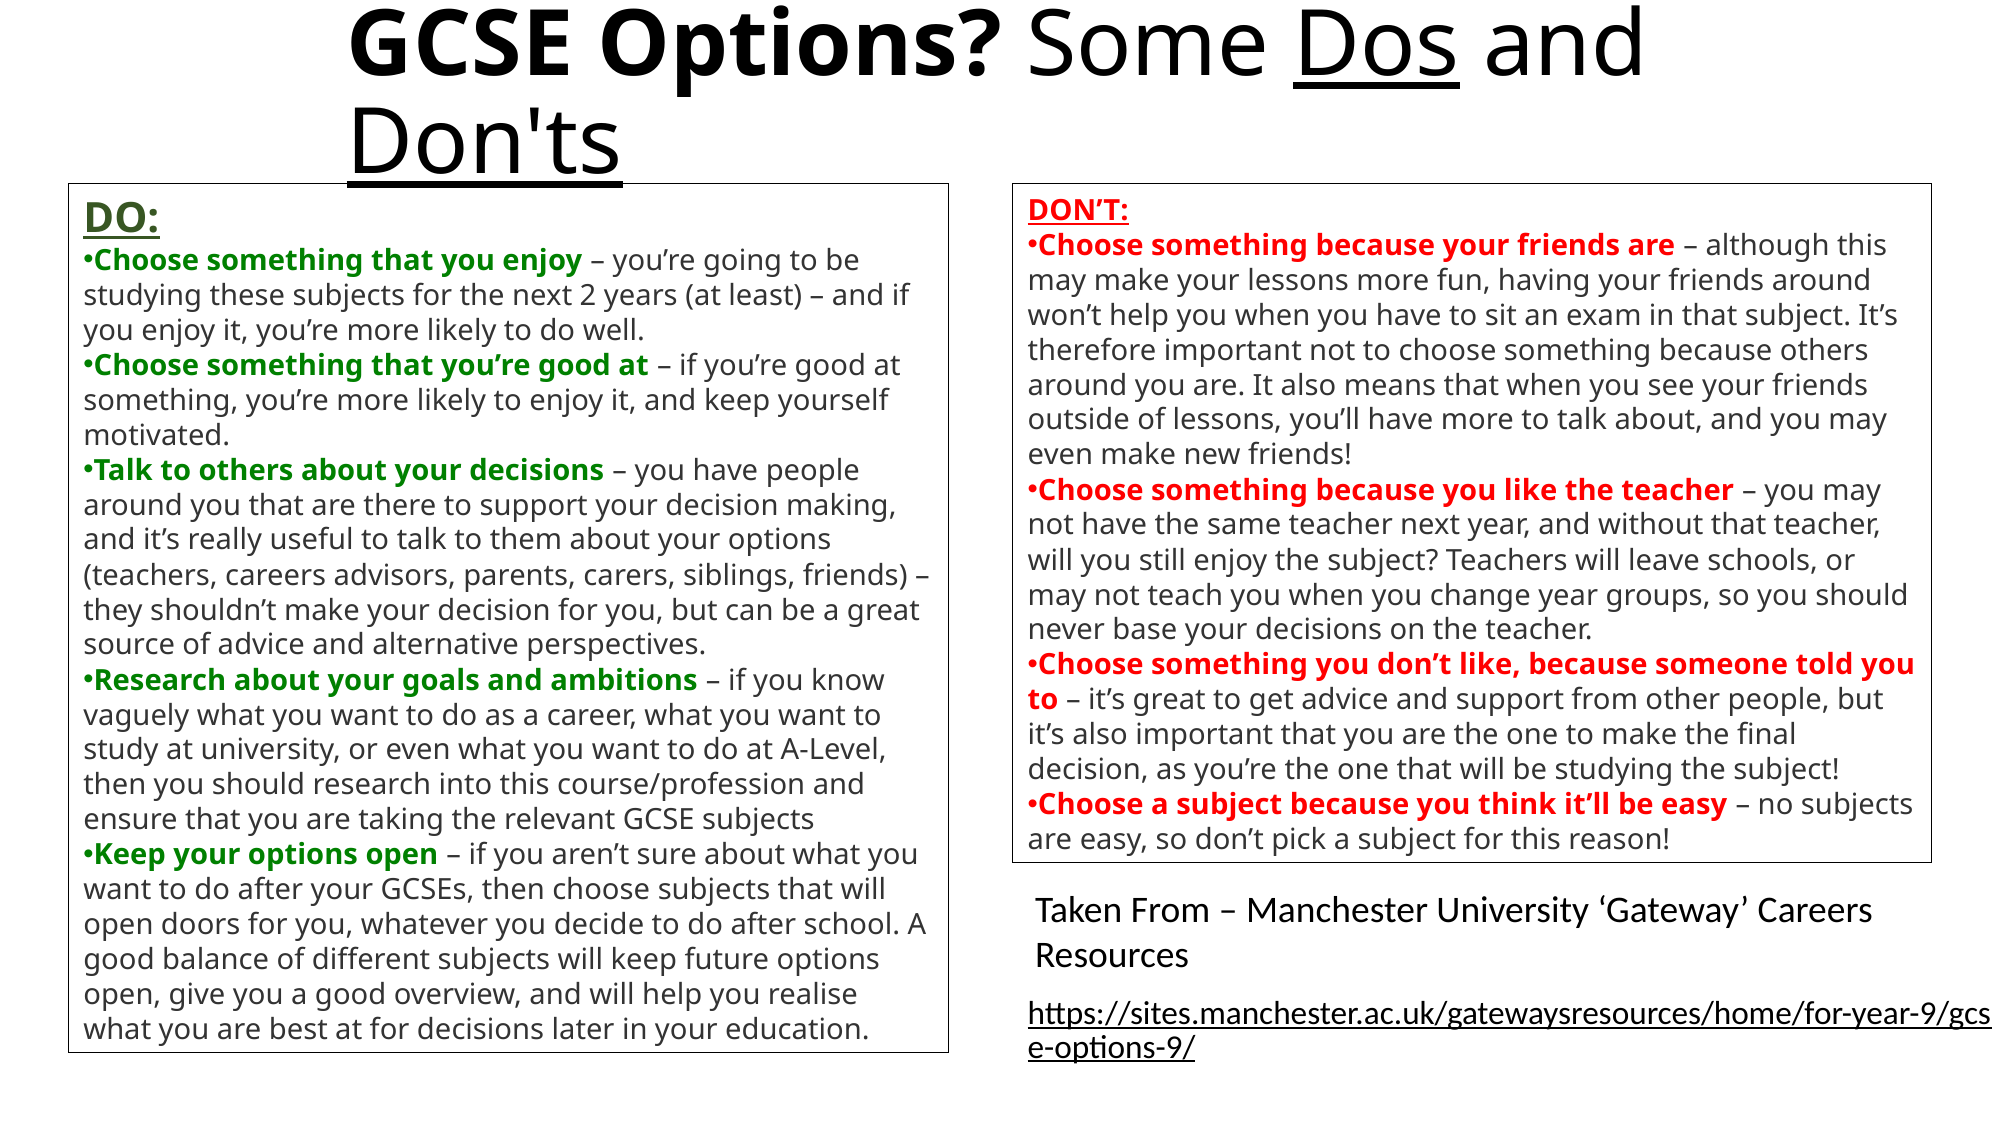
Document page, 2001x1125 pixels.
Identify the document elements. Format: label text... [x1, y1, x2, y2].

text_box Taken From – Manchester University ‘Gateway’ Careers Resources [1020, 877, 1925, 983]
text_box https://sites.manchester.ac.uk/gatewaysresources/home/for-year-9/gcse-options-9/ [1013, 984, 2000, 1079]
title GCSE Options? Some Dos and Don'ts [331, 24, 1729, 166]
text_box DO: Choose something that you enjoy – you’re going to be studying these subjects for the next 2 years (at least) – and if you enjoy it, you’re more likely to do well. Choose something that you’re good at – if you’re good at something, you’re more likely to enjoy it, and keep yourself motivated. Talk to others about your decisions – you have people around you that are there to support your decision making, and it’s really useful to talk to them about your options (teachers, careers advisors, parents, carers, siblings, friends) – they shouldn’t make your decision for you, but can be a great source of advice and alternative perspectives. Research about your goals and ambitions – if you know vaguely what you want to do as a career, what you want to study at university, or even what you want to do at A-Level, then you should research into this course/profession and ensure that you are taking the relevant GCSE subjects Keep your options open – if you aren’t sure about what you want to do after your GCSEs, then choose subjects that will open doors for you, whatever you decide to do after school. A good balance of different subjects will keep future options open, give you a good overview, and will help you realise what you are best at for decisions later in your education. [68, 183, 949, 1053]
text_box DON’T: Choose something because your friends are – although this may make your lessons more fun, having your friends around won’t help you when you have to sit an exam in that subject. It’s therefore important not to choose something because others around you are. It also means that when you see your friends outside of lessons, you’ll have more to talk about, and you may even make new friends! Choose something because you like the teacher – you may not have the same teacher next year, and without that teacher, will you still enjoy the subject? Teachers will leave schools, or may not teach you when you change year groups, so you should never base your decisions on the teacher. Choose something you don’t like, because someone told you to – it’s great to get advice and support from other people, but it’s also important that you are the one to make the final decision, as you’re the one that will be studying the subject! Choose a subject because you think it’ll be easy – no subjects are easy, so don’t pick a subject for this reason! [1012, 183, 1932, 863]
